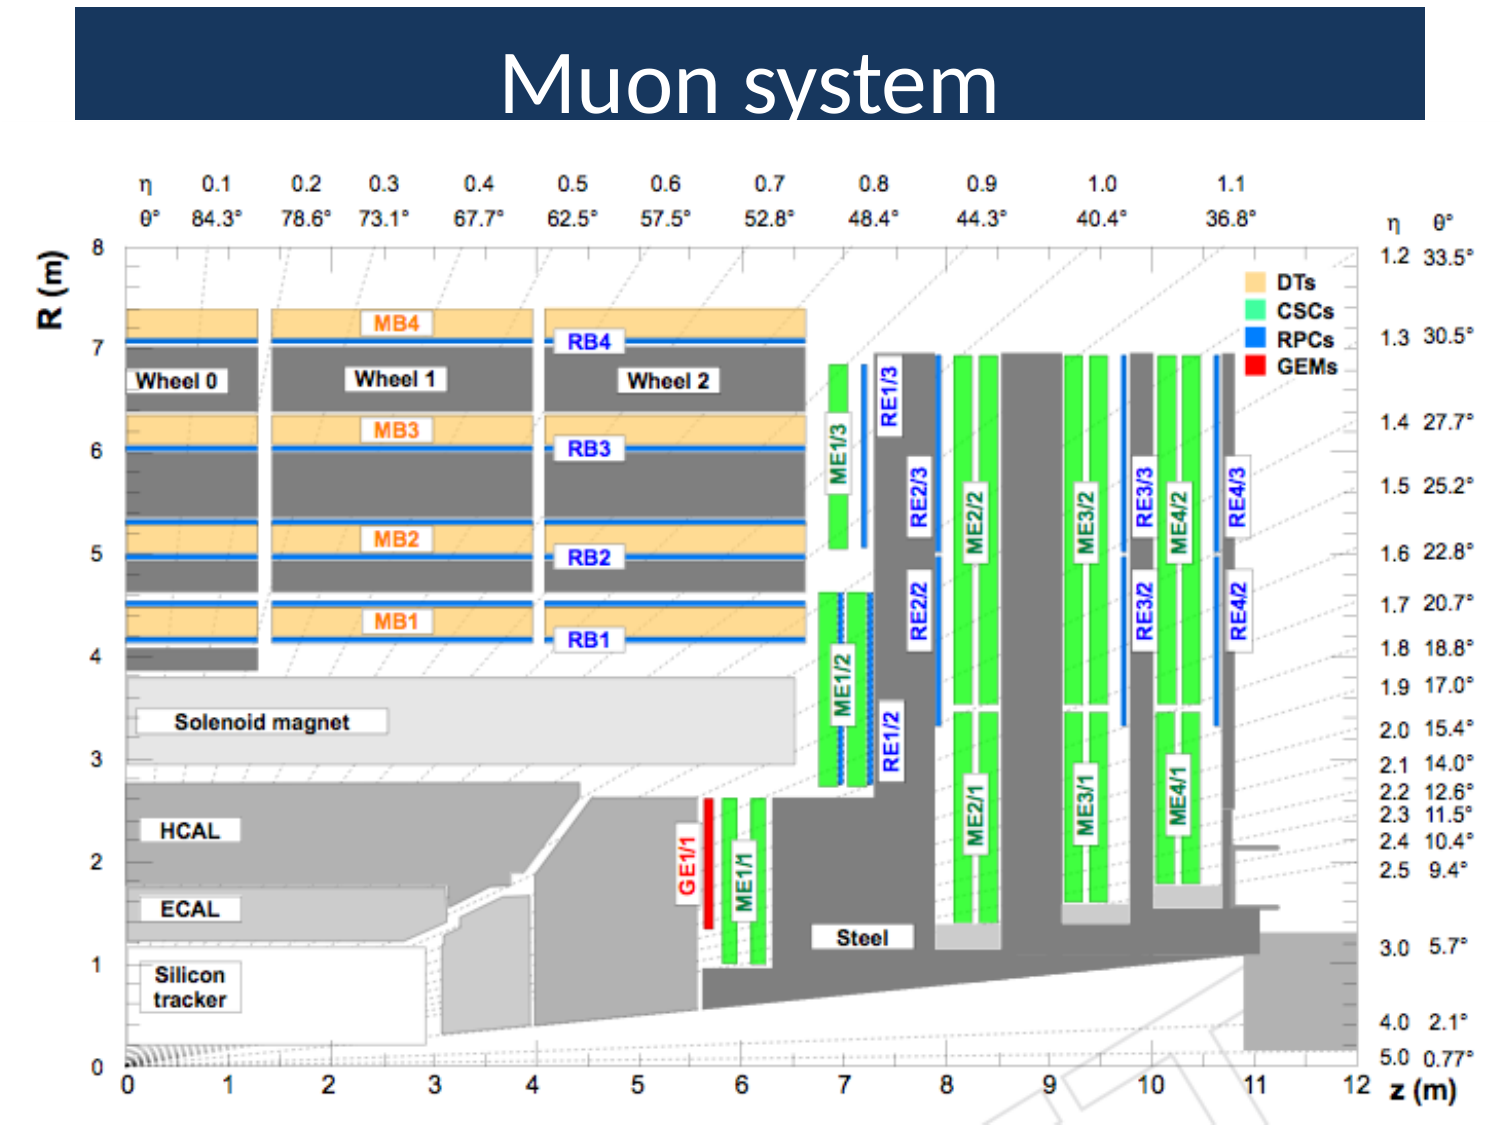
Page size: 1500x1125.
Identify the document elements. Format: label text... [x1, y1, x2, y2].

title Muon system [75, 7, 1425, 118]
picture [2, 119, 1500, 1125]
